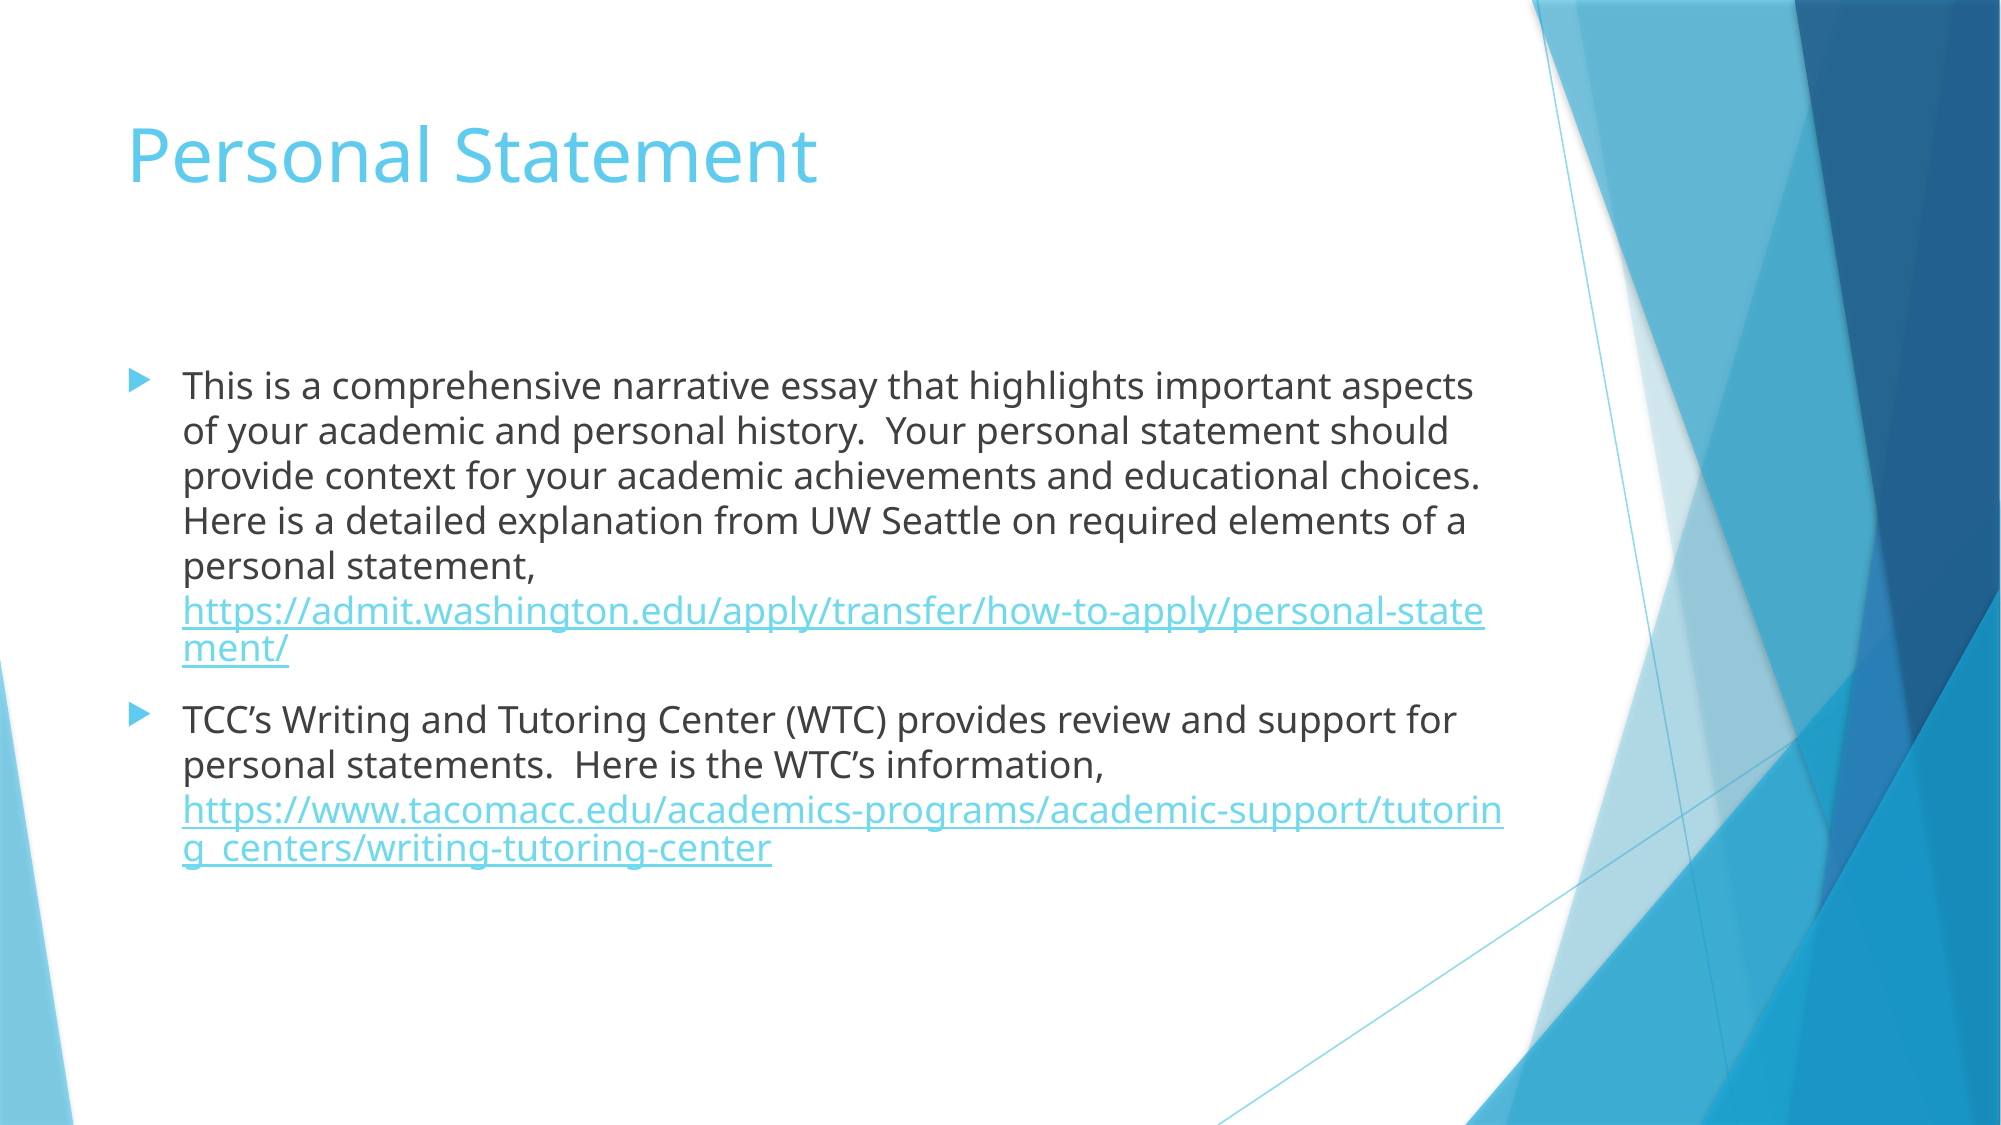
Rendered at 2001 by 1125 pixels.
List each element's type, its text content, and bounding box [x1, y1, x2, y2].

title Personal Statement [111, 99, 1522, 317]
list This is a comprehensive narrative essay that highlights important aspects of your academic and personal history. Your personal statement should provide context for your academic achievements and educational choices. Here is a detailed explanation from UW Seattle on required elements of a personal statement, https://admit.washington.edu/apply/transfer/how-to-apply/personal-statement/ TCC’s Writing and Tutoring Center (WTC) provides review and support for personal statements. Here is the WTC’s information, https://www.tacomacc.edu/academics-programs/academic-support/tutoring_centers/writing-tutoring-center [111, 354, 1522, 992]
